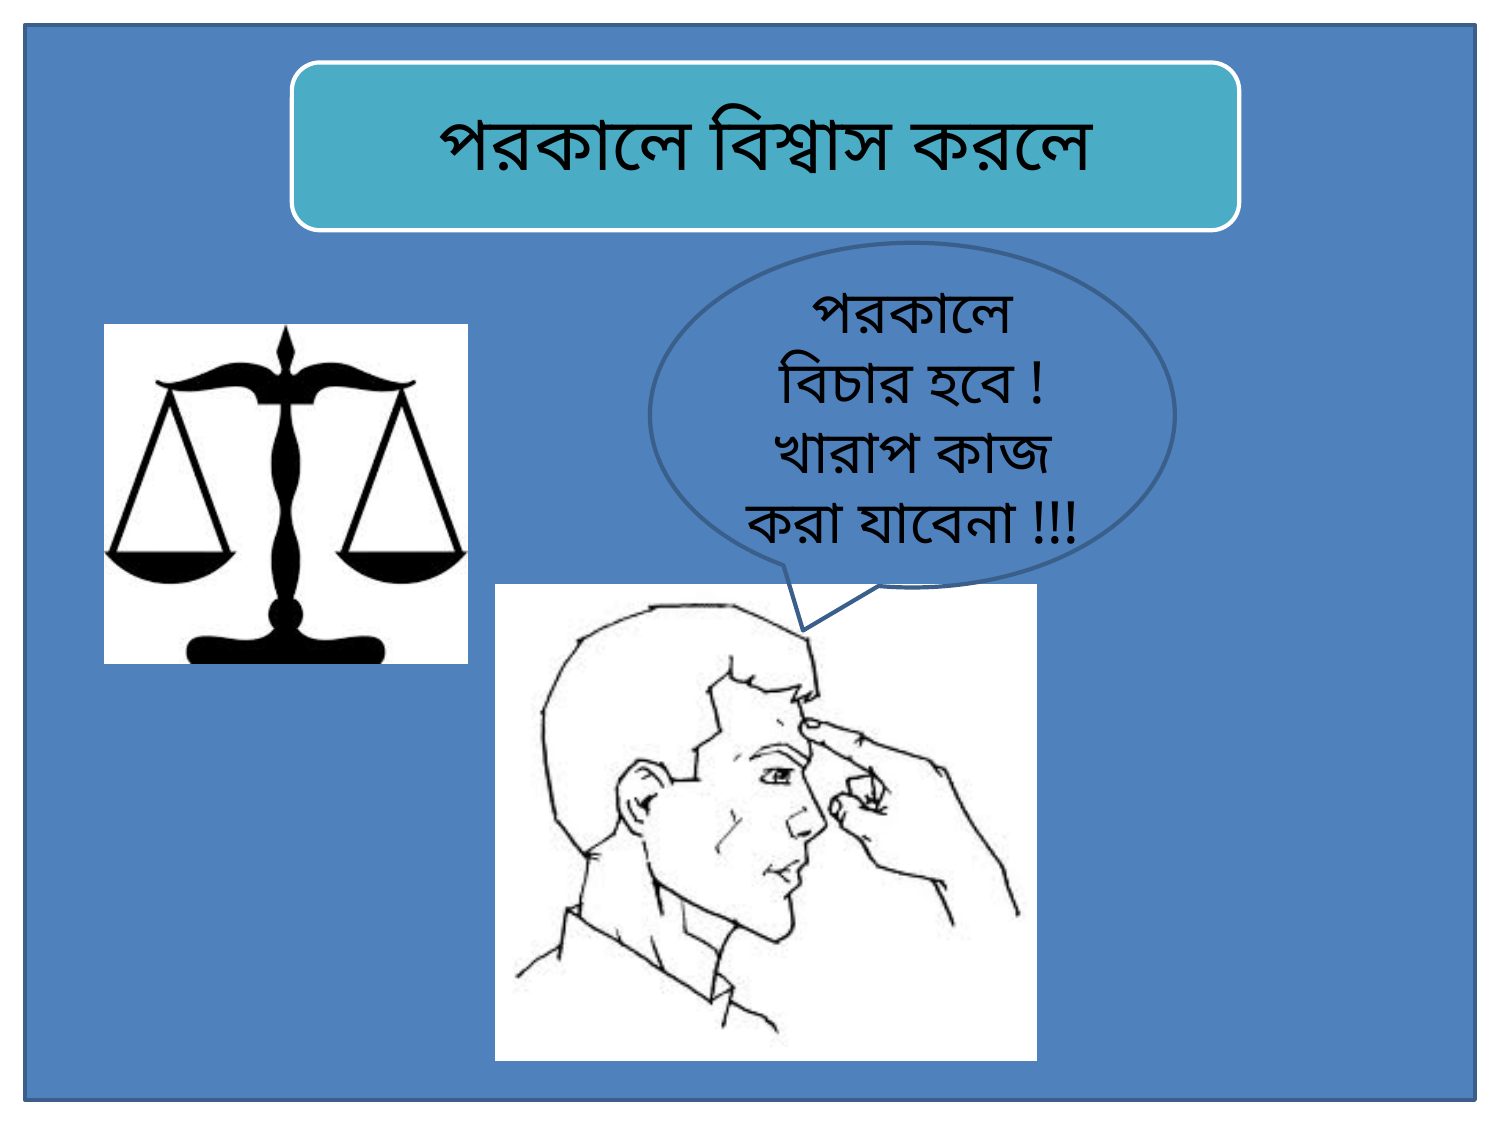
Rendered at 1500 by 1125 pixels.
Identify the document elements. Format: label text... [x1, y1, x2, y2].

text_box পরকালে বিচার হবে ! খারাপ কাজ করা যাবেনা !!! [647, 240, 1177, 583]
picture [104, 324, 468, 665]
picture [494, 584, 1037, 1061]
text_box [291, 62, 1240, 231]
text_box [23, 23, 1477, 1102]
